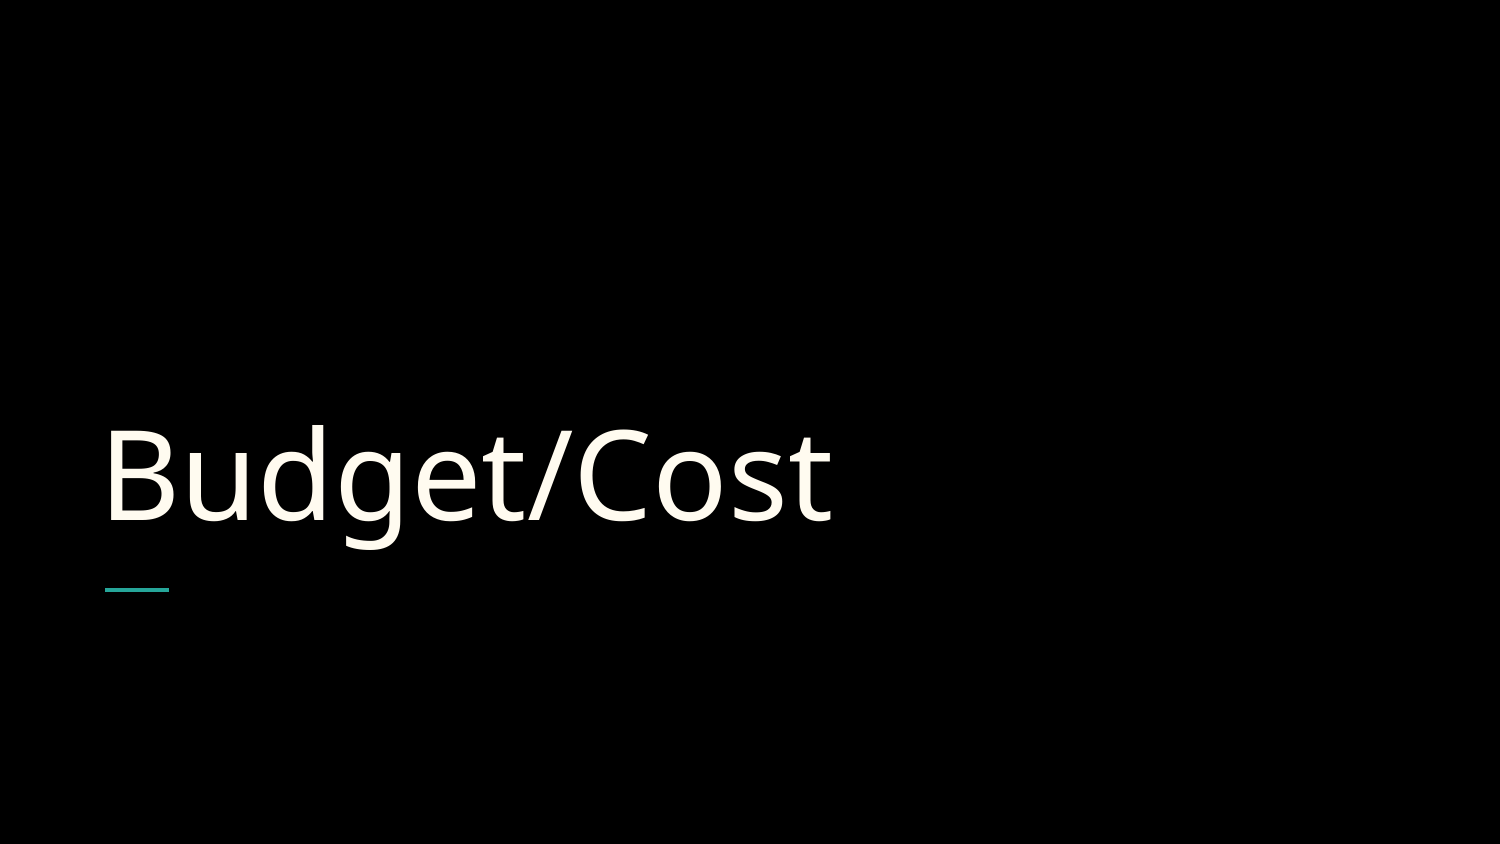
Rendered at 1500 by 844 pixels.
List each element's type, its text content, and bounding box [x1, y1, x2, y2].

title Budget/Cost [84, 310, 1416, 561]
